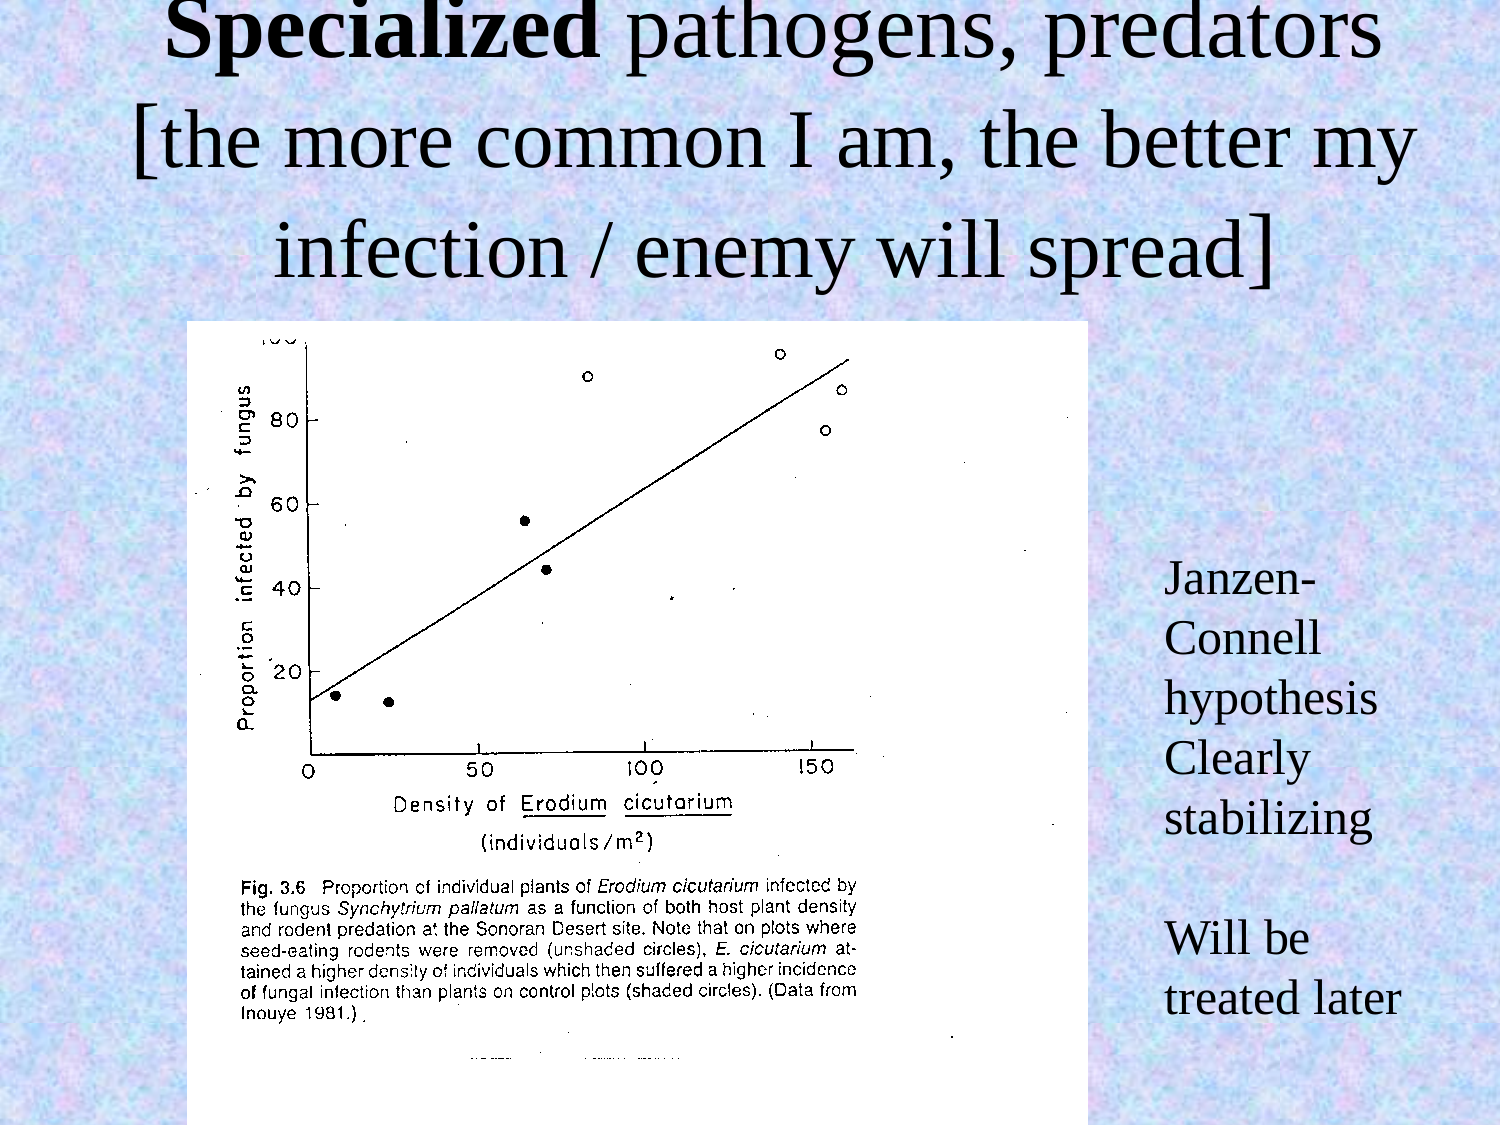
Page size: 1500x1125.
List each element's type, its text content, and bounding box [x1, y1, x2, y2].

text_box Janzen-Connell hypothesis Clearly stabilizing Will be treated later [1149, 537, 1438, 1033]
picture [0, 0, 1500, 1125]
title Specialized pathogens, predators [the more common I am, the better my infection / enemy will spread] [112, 37, 1438, 225]
